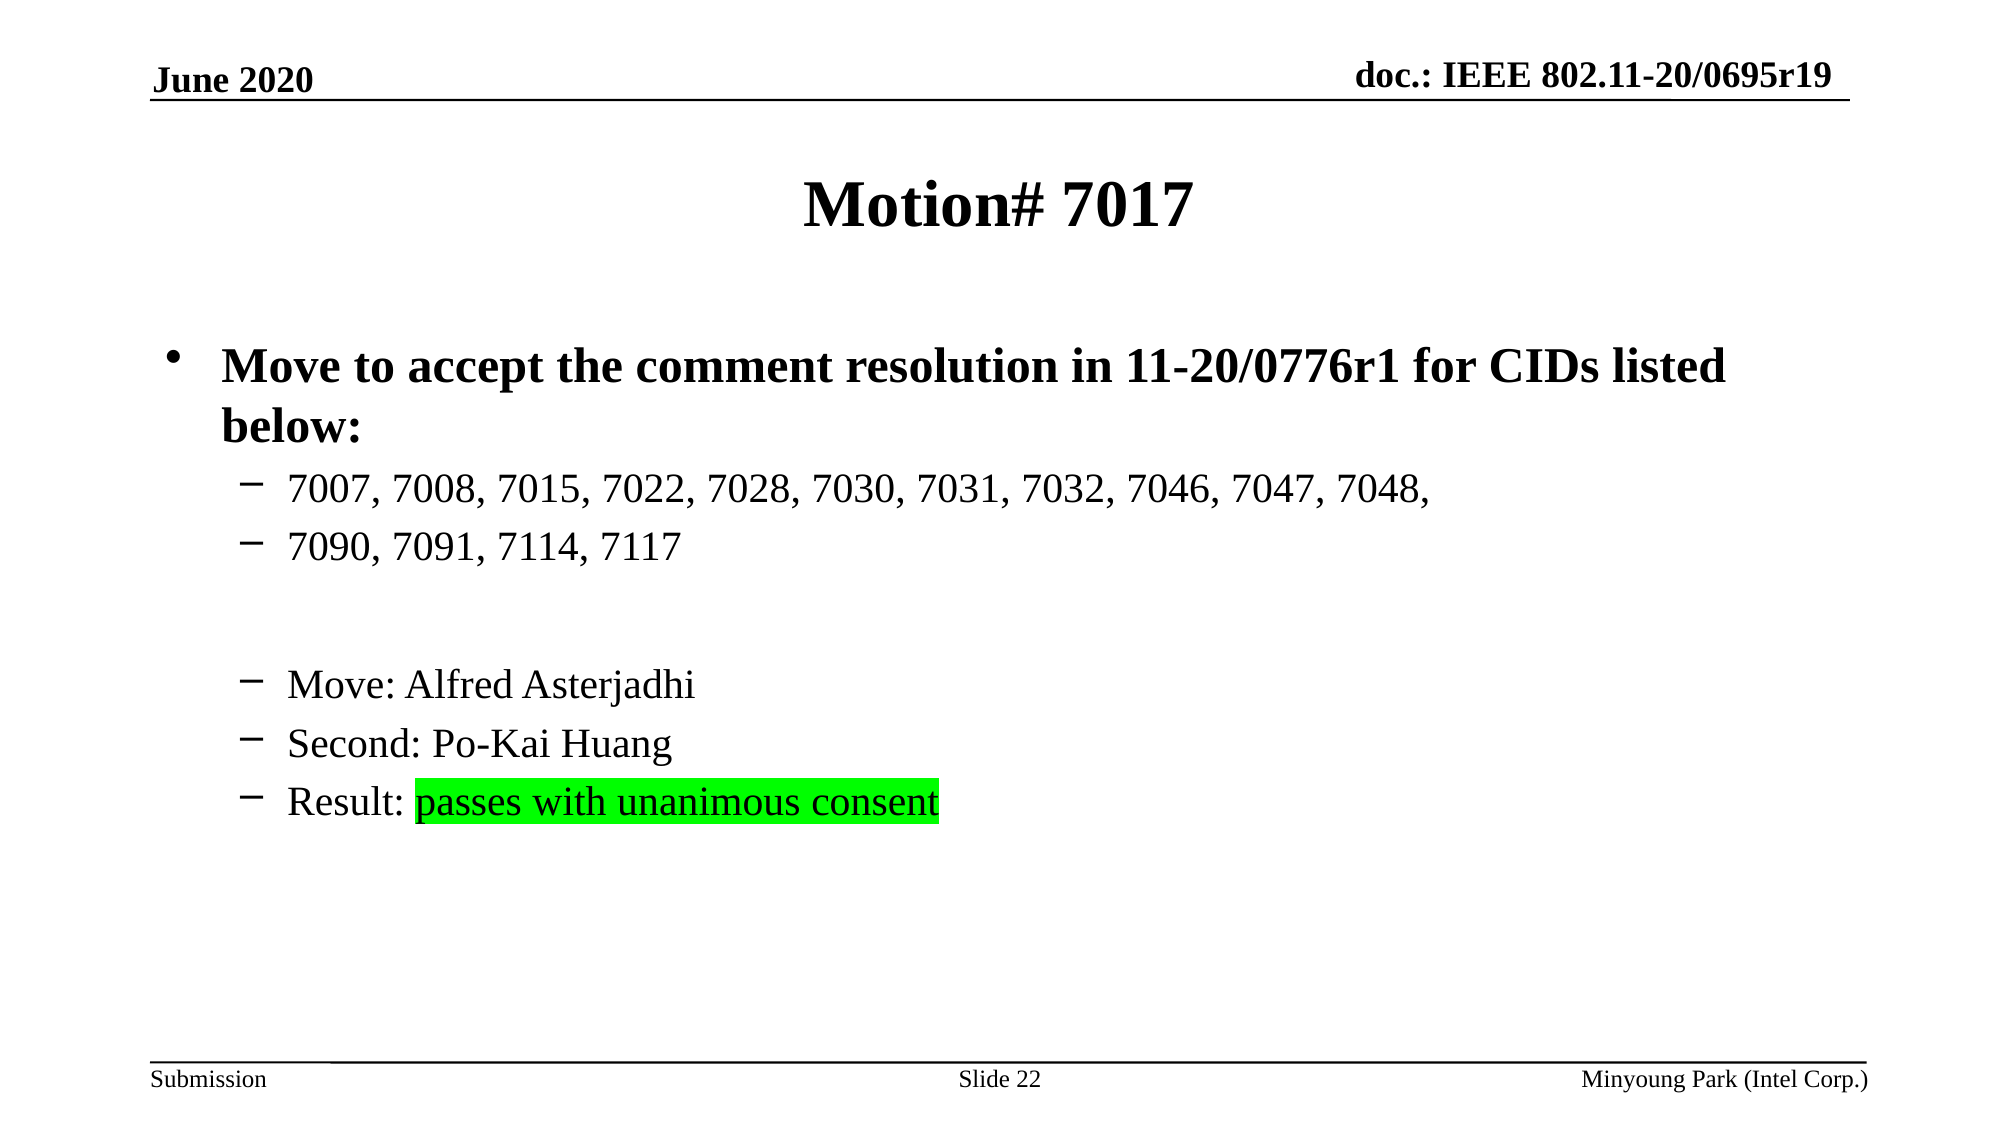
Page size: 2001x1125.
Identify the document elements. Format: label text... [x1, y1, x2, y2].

slide_number Slide 22 [957, 1061, 1042, 1093]
list Move to accept the comment resolution in 11-20/0776r1 for CIDs listed below: 7007, 7008, 7015, 7022, 7028, 7030, 7031, 7032, 7046, 7047, 7048, 7090, 7091, 7114, 7117 Move: Alfred Asterjadhi Second: Po-Kai Huang Result: passes with unanimous consent [150, 324, 1850, 1000]
title Motion# 7017 [150, 112, 1850, 288]
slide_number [152, 54, 347, 101]
footer Minyoung Park (Intel Corp.) [1266, 1061, 1869, 1093]
